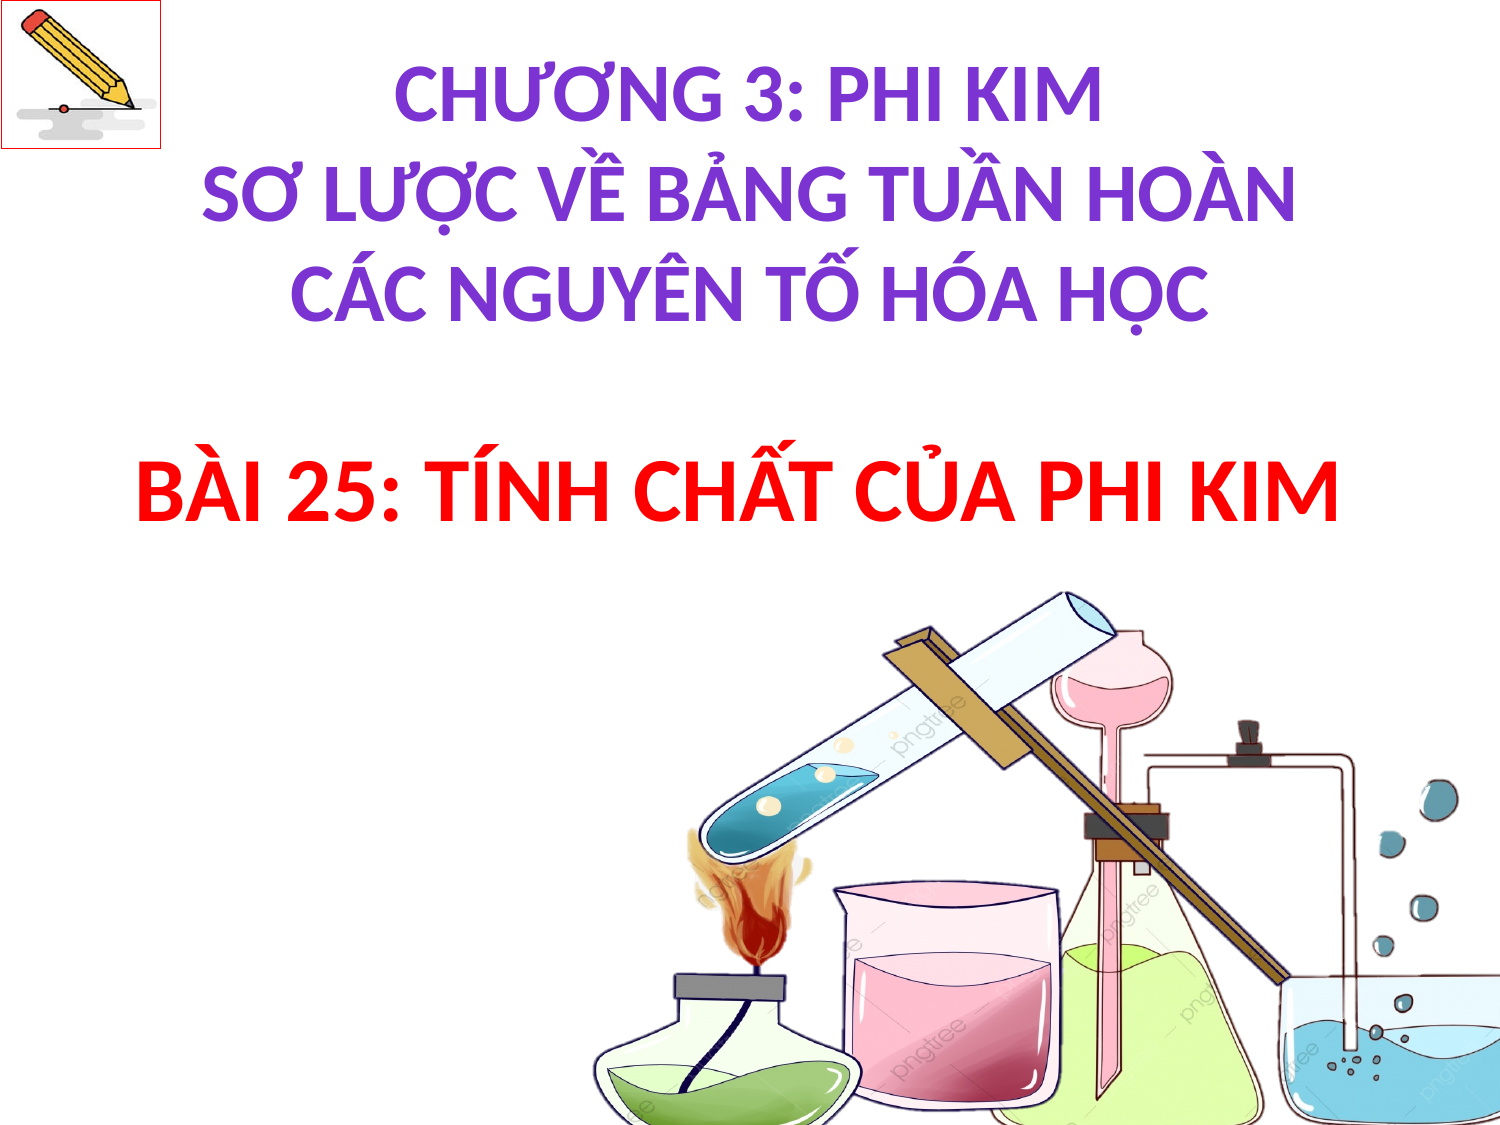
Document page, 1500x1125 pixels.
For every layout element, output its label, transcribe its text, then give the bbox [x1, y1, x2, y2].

picture [0, 0, 161, 150]
text_box BÀI 25: TÍNH CHẤT CỦA PHI KIM [64, 422, 1415, 585]
picture [462, 522, 1500, 1125]
title CHƯƠNG 3: PHI KIM SƠ LƯỢC VỀ BẢNG TUẦN HOÀN CÁC NGUYÊN TỐ HÓA HỌC [112, 30, 1388, 381]
